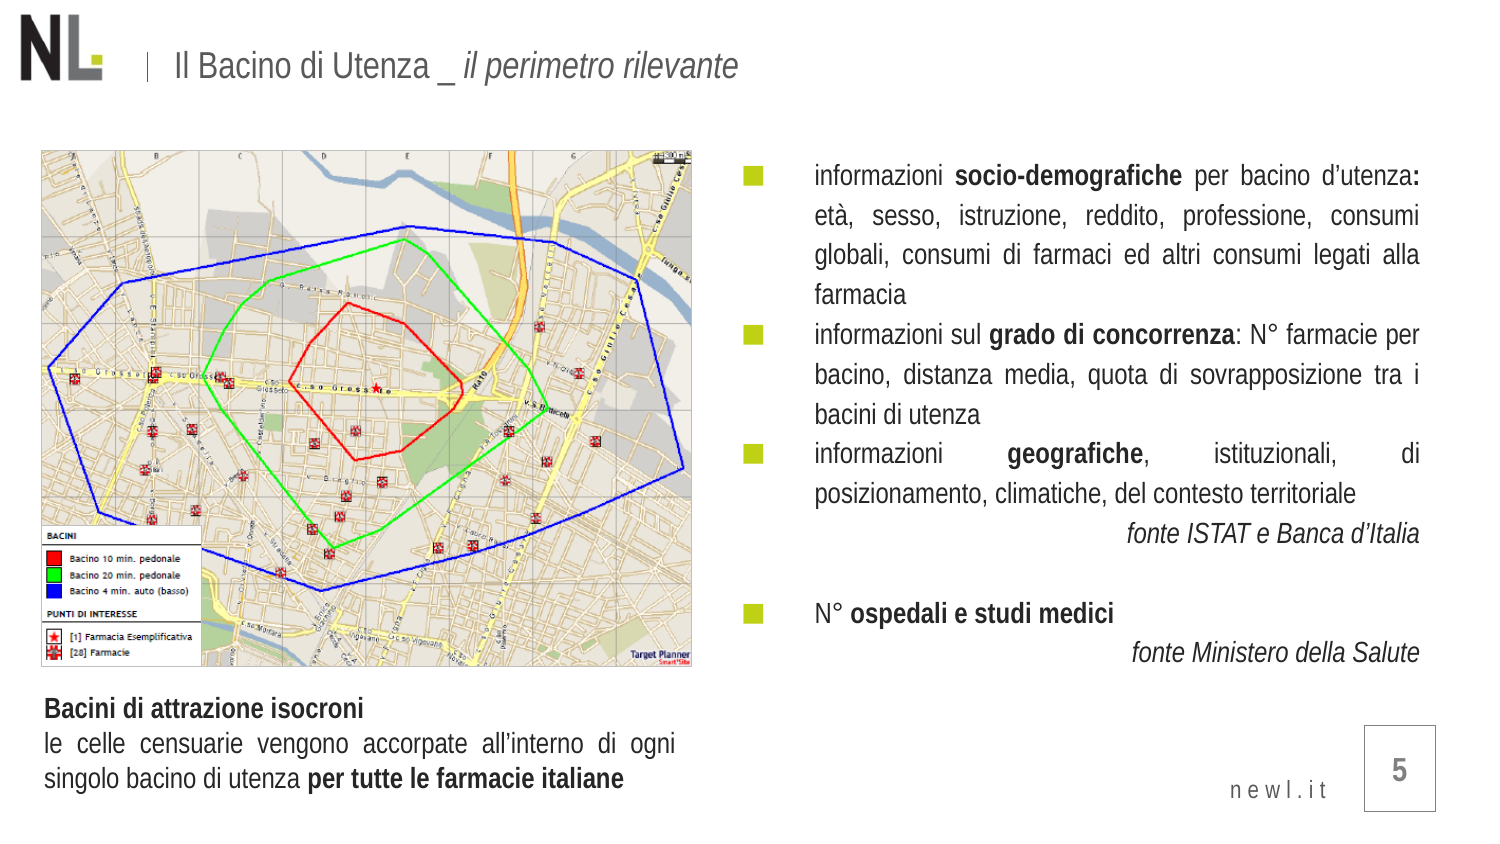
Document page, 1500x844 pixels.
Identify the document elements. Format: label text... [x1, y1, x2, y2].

list informazioni socio-demografiche per bacino d’utenza: età, sesso, istruzione, reddito, professione, consumi globali, consumi di farmaci ed altri consumi legati alla farmacia informazioni sul grado di concorrenza: N° farmacie per bacino, distanza media, quota di sovrapposizione tra i bacini di utenza informazioni geografiche, istituzionali, di posizionamento, climatiche, del contesto territoriale fonte ISTAT e Banca d’Italia N° ospedali e studi medici fonte Ministero della Salute [726, 150, 1436, 670]
picture [17, 12, 104, 82]
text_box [41, 149, 692, 667]
text_box Bacini di attrazione isocroni le celle censuarie vengono accorpate all’interno di ogni singolo bacino di utenza per tutte le farmacie italiane [29, 681, 691, 802]
subtitle Il Bacino di Utenza _ il perimetro rilevante [159, 32, 1500, 95]
slide_number 5 [1364, 725, 1436, 812]
